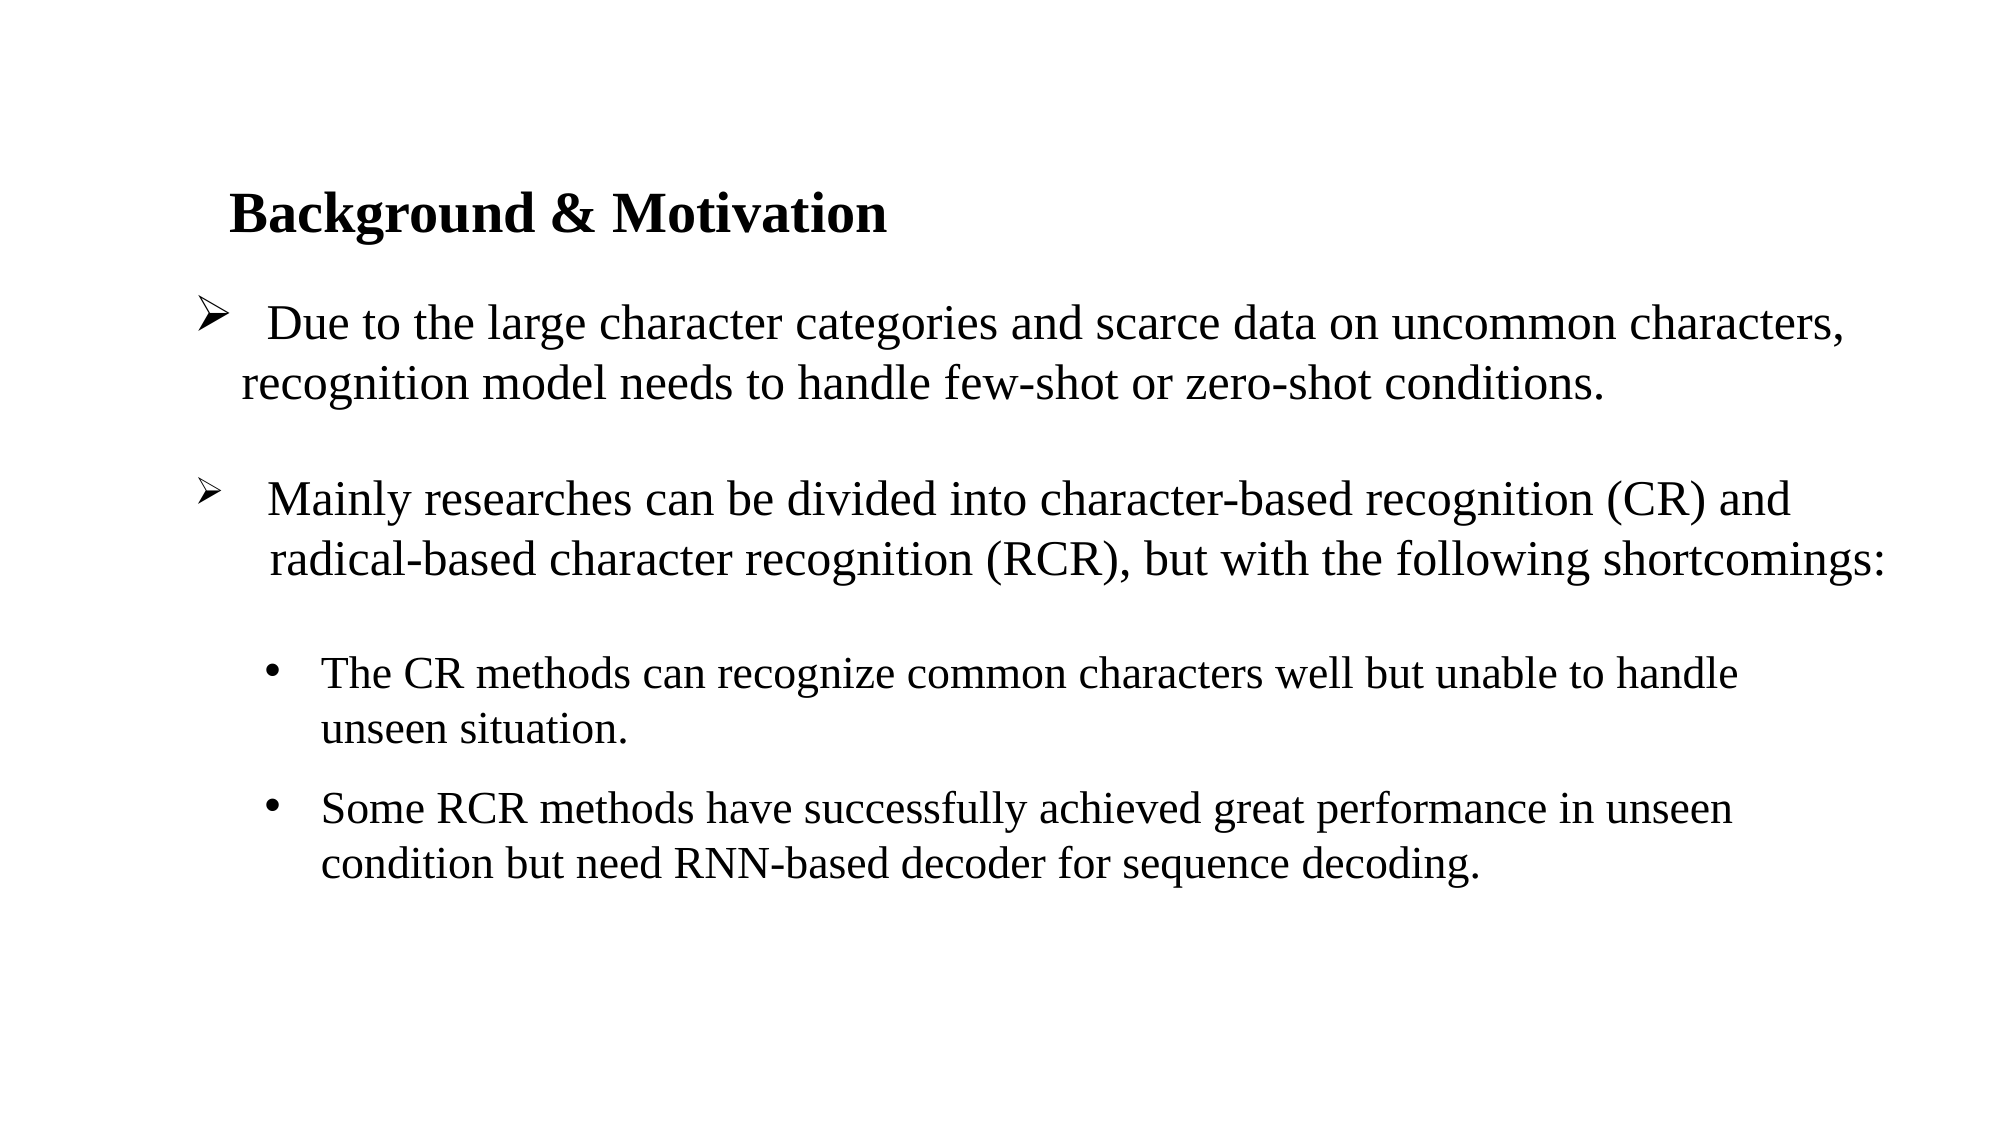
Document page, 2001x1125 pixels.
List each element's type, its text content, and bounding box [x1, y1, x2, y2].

text_box The CR methods can recognize common characters well but unable to handle unseen situation. Some RCR methods have successfully achieved great performance in unseen condition but need RNN-based decoder for sequence decoding. [249, 635, 1892, 975]
text_box Background & Motivation [214, 96, 904, 252]
text_box Due to the large character categories and scarce data on uncommon characters, recognition model needs to handle few-shot or zero-shot conditions. [180, 281, 1897, 417]
text_box Mainly researches can be divided into character-based recognition (CR) and radical-based character recognition (RCR), but with the following shortcomings: [180, 458, 2000, 594]
